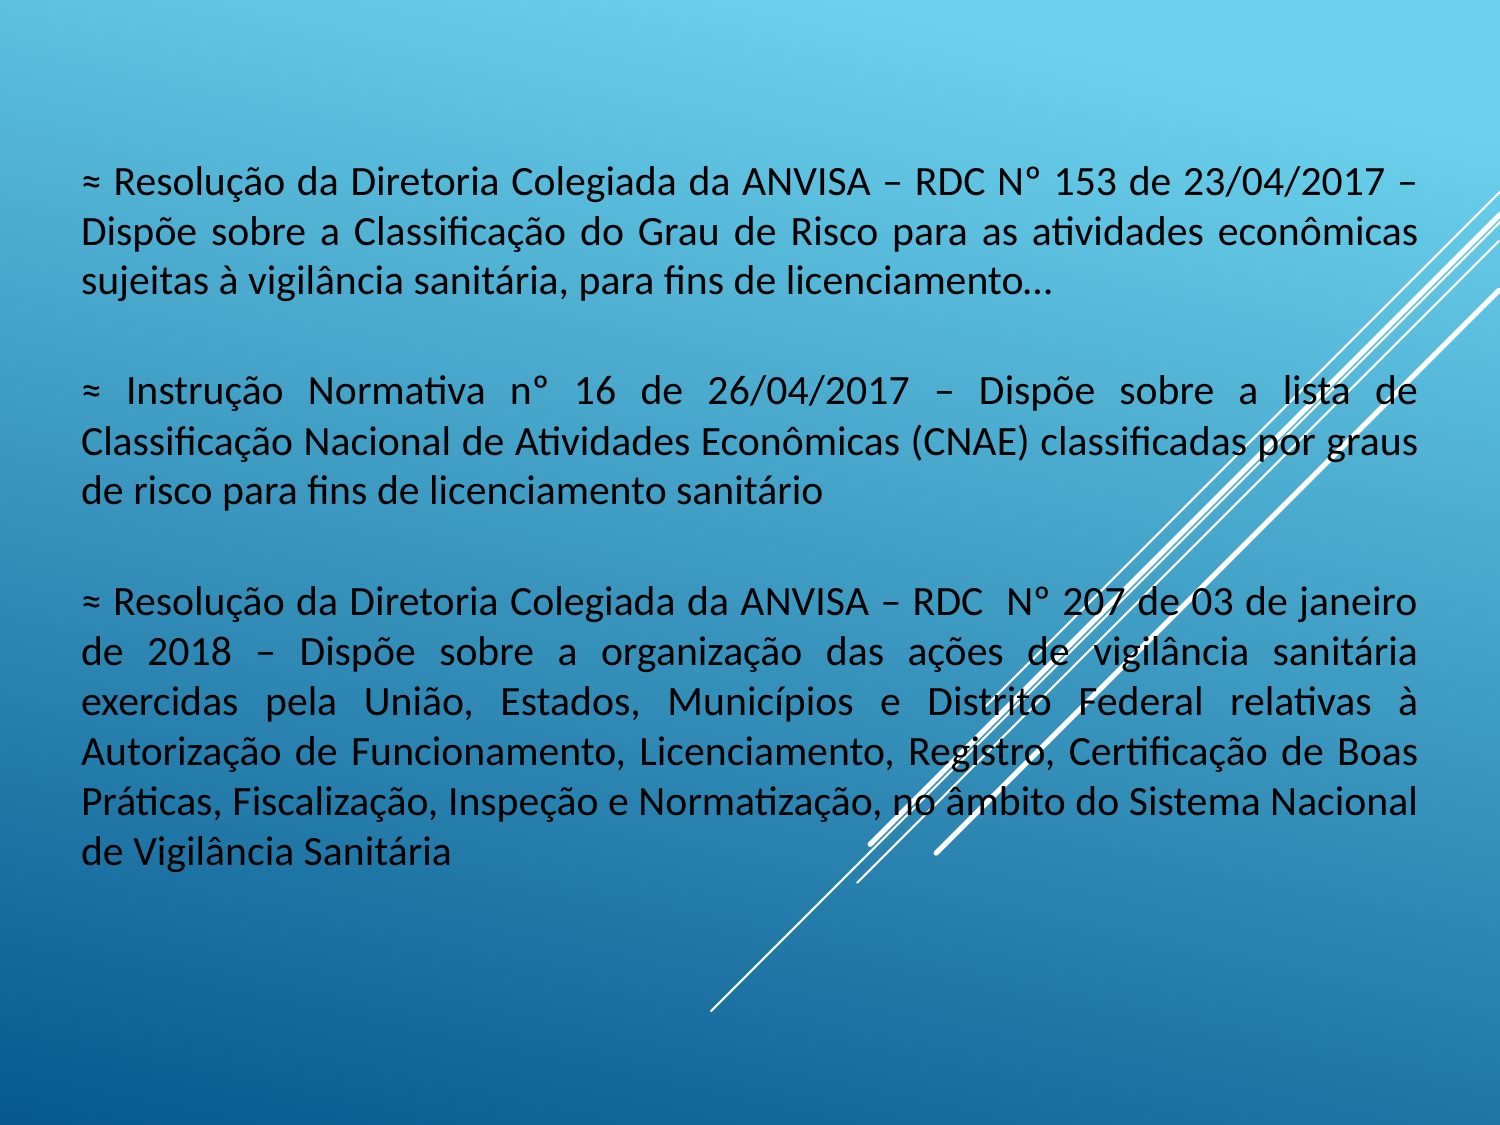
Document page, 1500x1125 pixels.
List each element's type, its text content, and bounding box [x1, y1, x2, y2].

text_box ≈ Resolução da Diretoria Colegiada da ANVISA – RDC Nº 153 de 23/04/2017 – Dispõe sobre a Classificação do Grau de Risco para as atividades econômicas sujeitas à vigilância sanitária, para fins de licenciamento… ≈ Instrução Normativa nº 16 de 26/04/2017 – Dispõe sobre a lista de Classificação Nacional de Atividades Econômicas (CNAE) classificadas por graus de risco para fins de licenciamento sanitário ≈ Resolução da Diretoria Colegiada da ANVISA – RDC Nº 207 de 03 de janeiro de 2018 – Dispõe sobre a organização das ações de vigilância sanitária exercidas pela União, Estados, Municípios e Distrito Federal relativas à Autorização de Funcionamento, Licenciamento, Registro, Certificação de Boas Práticas, Fiscalização, Inspeção e Normatização, no âmbito do Sistema Nacional de Vigilância Sanitária [66, 145, 1434, 881]
